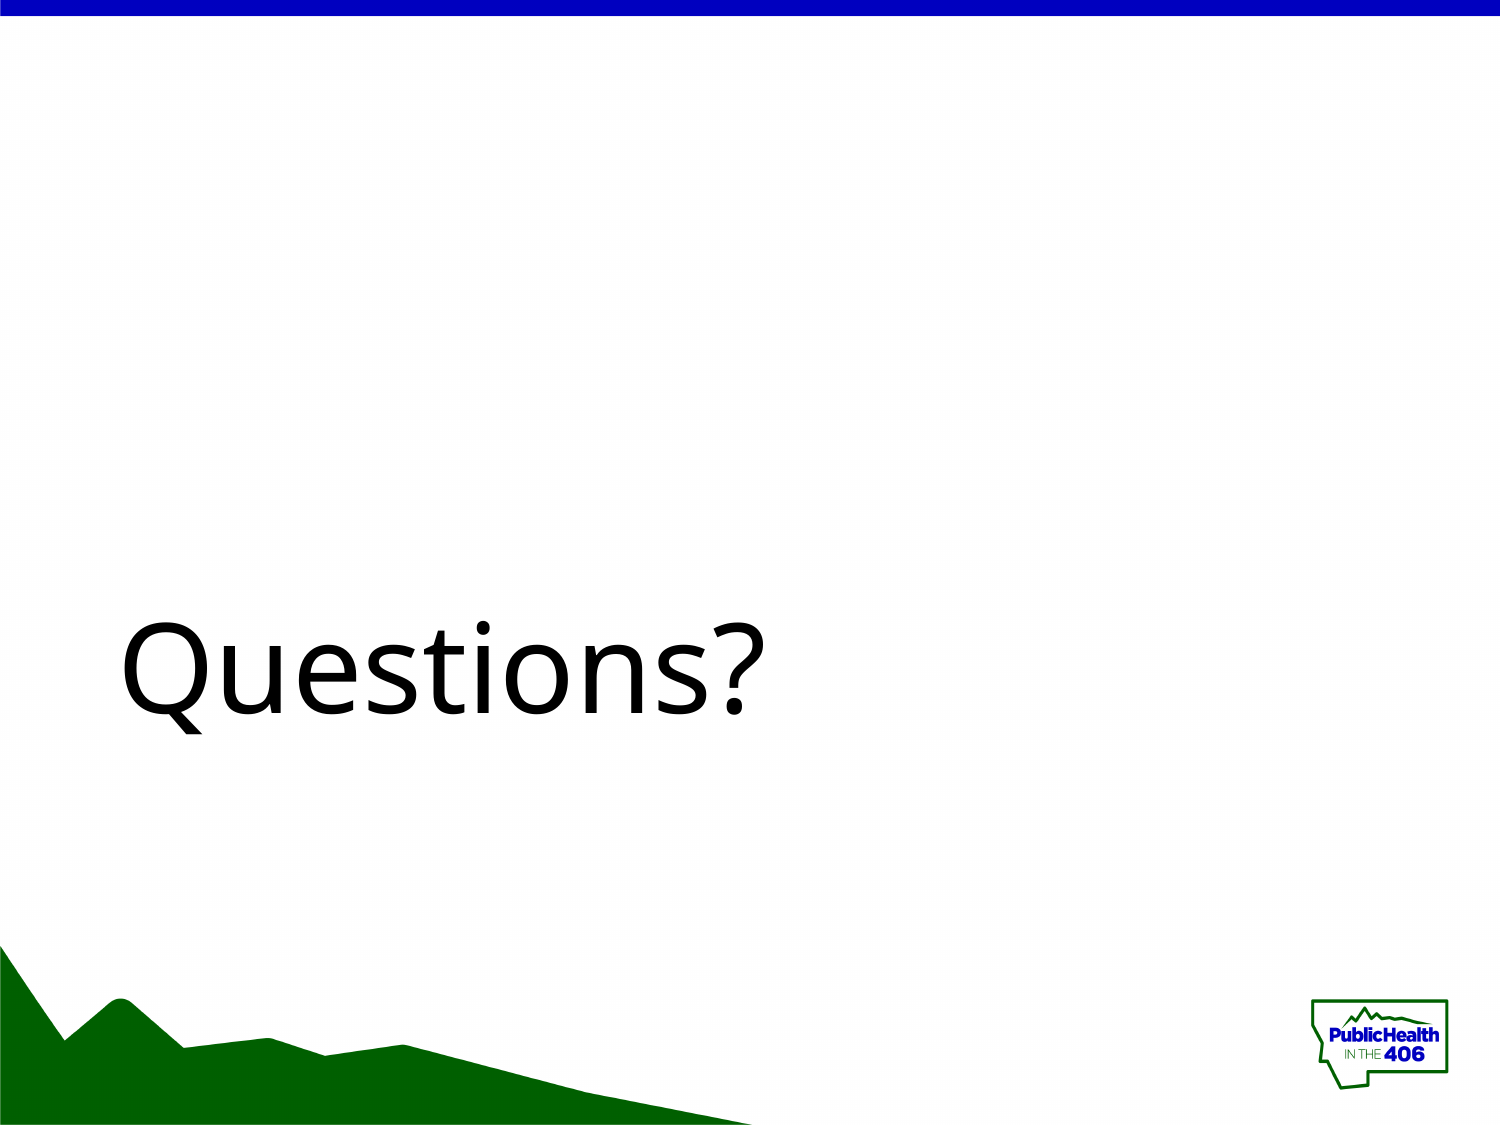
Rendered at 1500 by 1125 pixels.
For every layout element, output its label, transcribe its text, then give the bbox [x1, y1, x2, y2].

picture [0, 0, 1500, 1125]
title Questions? [102, 280, 1397, 749]
